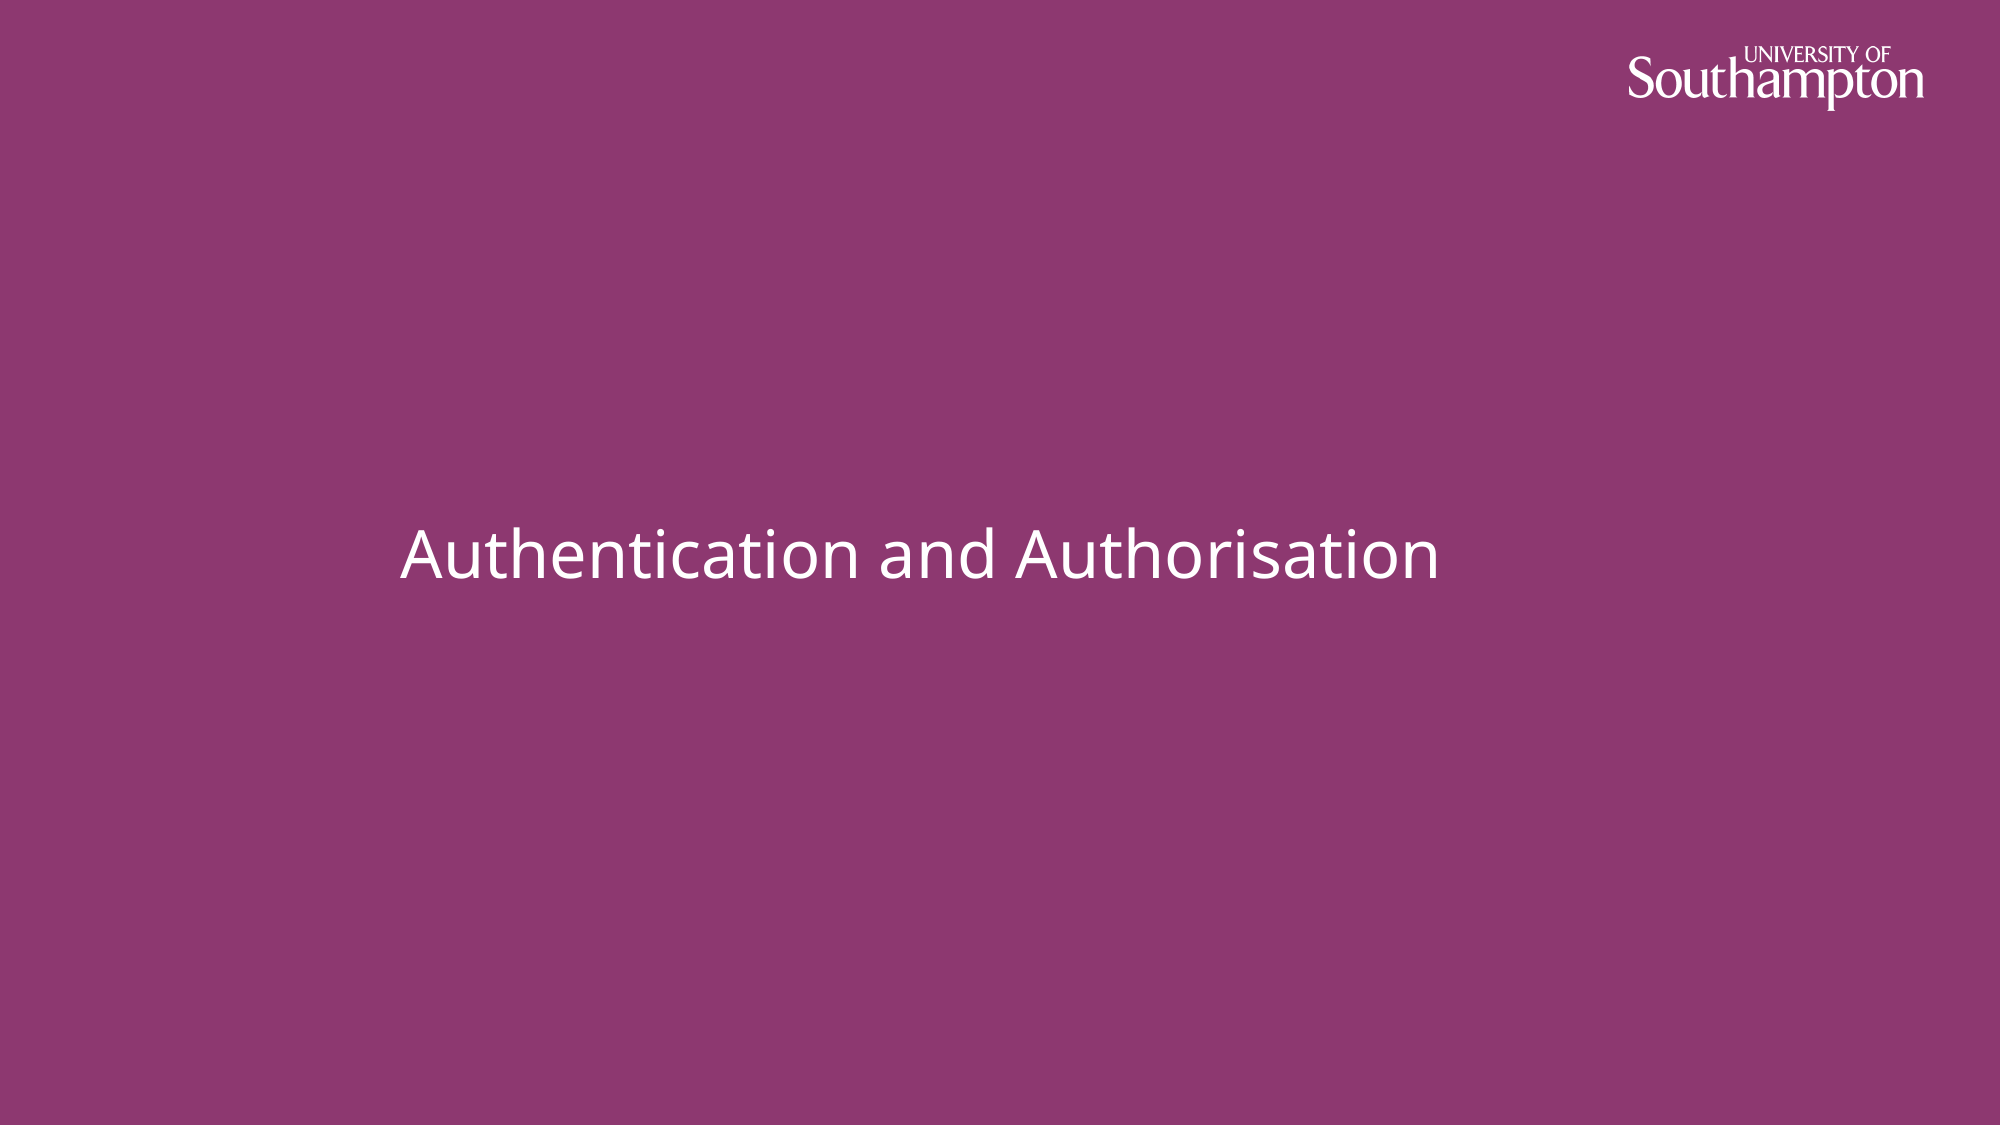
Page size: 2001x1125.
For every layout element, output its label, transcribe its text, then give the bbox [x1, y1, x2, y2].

title Authentication and Authorisation [385, 350, 1615, 764]
picture [1629, 46, 1924, 111]
